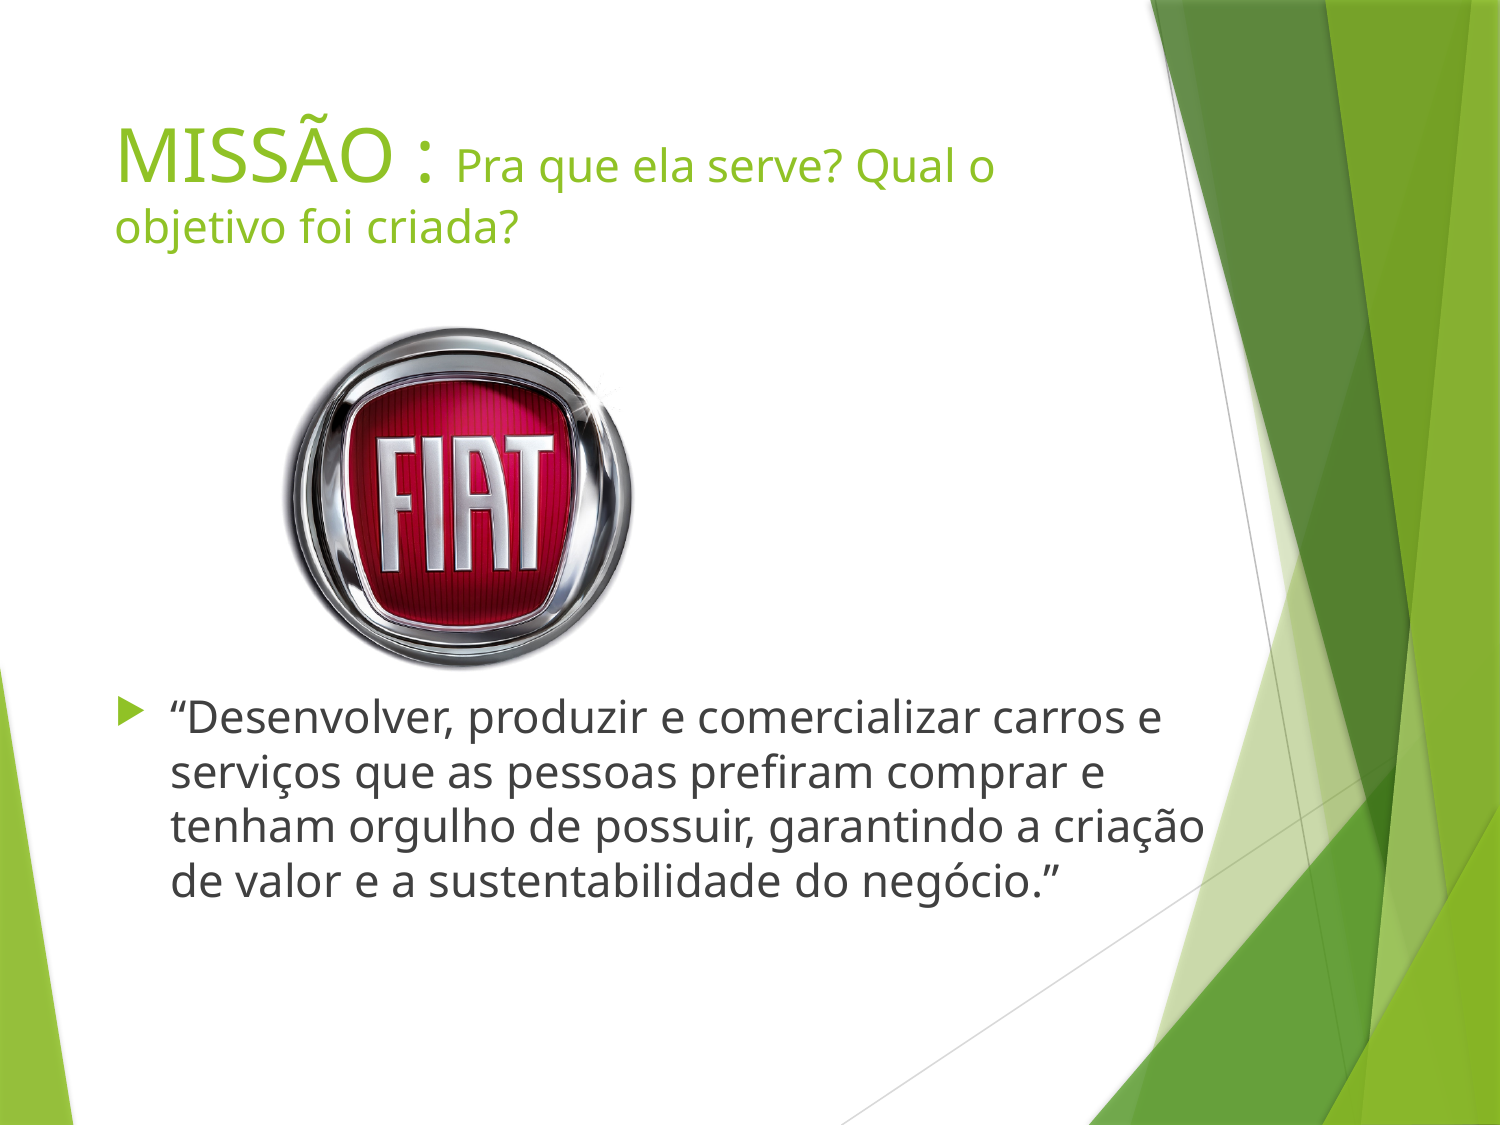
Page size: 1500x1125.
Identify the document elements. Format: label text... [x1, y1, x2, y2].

list “Desenvolver, produzir e comercializar carros e serviços que as pessoas prefiram comprar e tenham orgulho de possuir, garantindo a criação de valor e a sustentabilidade do negócio.” [99, 680, 1258, 965]
title MISSÃO : Pra que ela serve? Qual o objetivo foi criada? [99, 99, 1142, 317]
picture [276, 318, 640, 682]
